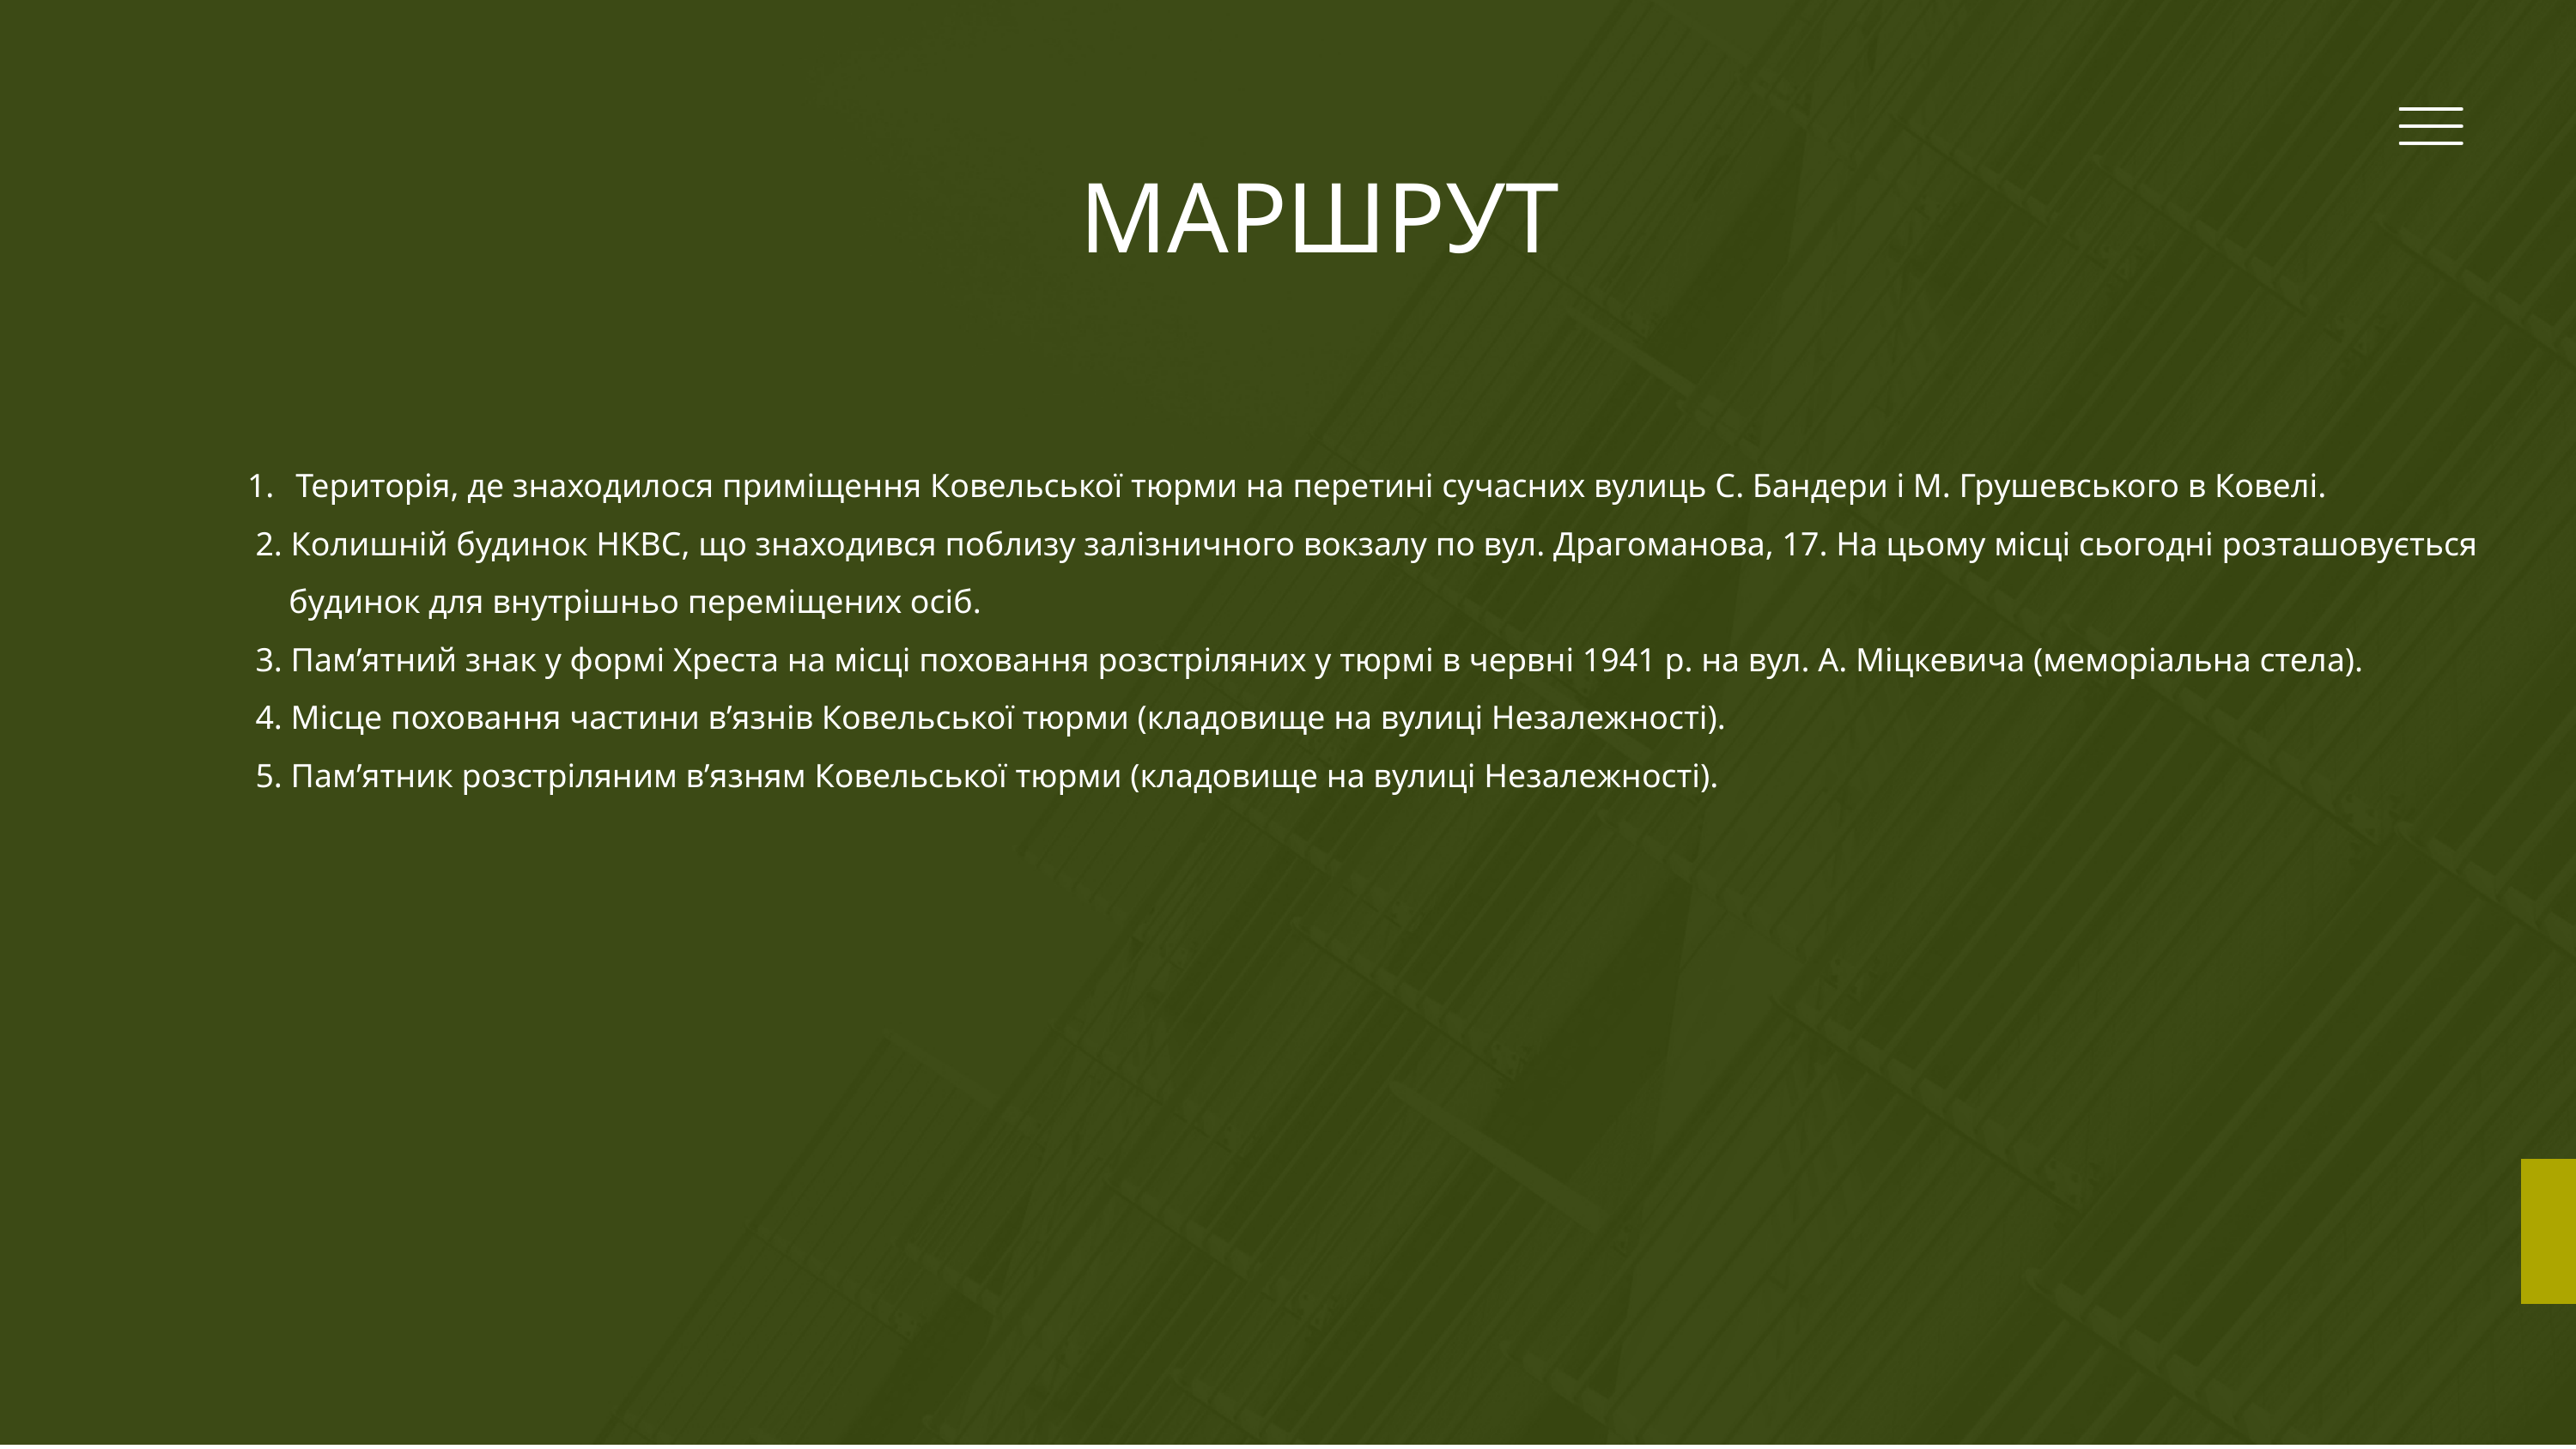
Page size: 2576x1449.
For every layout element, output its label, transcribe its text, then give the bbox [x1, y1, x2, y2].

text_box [2520, 1159, 2576, 1304]
text_box [2398, 107, 2464, 145]
text_box МАРШРУТ Територія, де знаходилося приміщення Ковельської тюрми на перетині сучасних вулиць С. Бандери і М. Грушевського в Ковелі. 2. Колишній будинок НКВС, що знаходився поблизу залізничного вокзалу по вул. Драгоманова, 17. На цьому місці сьогодні розташовується будинок для внутрішньо переміщених осіб. 3. Пам’ятний знак у формі Хреста на місці поховання розстріляних у тюрмі в червні 1941 р. на вул. А. Міцкевича (меморіальна стела). 4. Місце поховання частини в’язнів Ковельської тюрми (кладовище на вулиці Незалежності). 5. Пам’ятник розстріляним в’язням Ковельської тюрми (кладовище на вулиці Незалежності). [0, 0, 2576, 1445]
